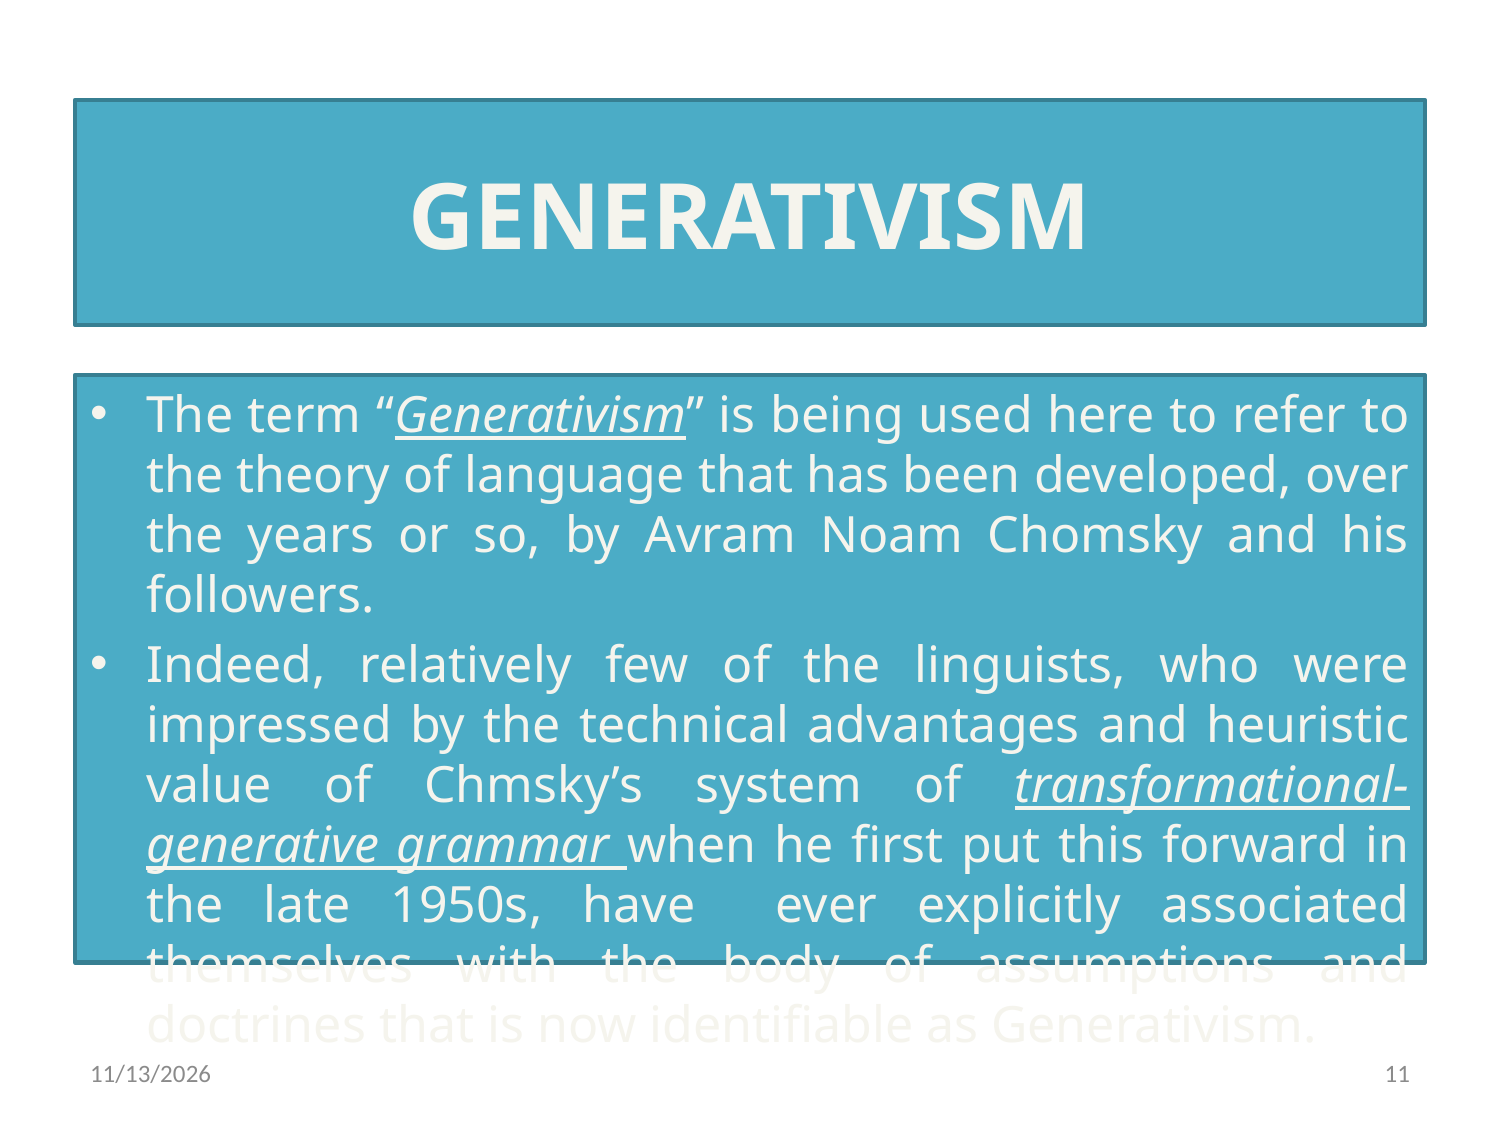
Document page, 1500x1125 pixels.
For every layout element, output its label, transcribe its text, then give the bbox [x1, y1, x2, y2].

title GENERATIVISM [73, 98, 1427, 327]
slide_number 11 [1074, 1042, 1425, 1103]
list The term “Generativism” is being used here to refer to the theory of language that has been developed, over the years or so, by Avram Noam Chomsky and his followers. Indeed, relatively few of the linguists, who were impressed by the technical advantages and heuristic value of Chmsky’s system of transformational-generative grammar when he first put this forward in the late 1950s, have ever explicitly associated themselves with the body of assumptions and doctrines that is now identifiable as Generativism. [73, 373, 1427, 965]
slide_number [75, 1042, 425, 1103]
